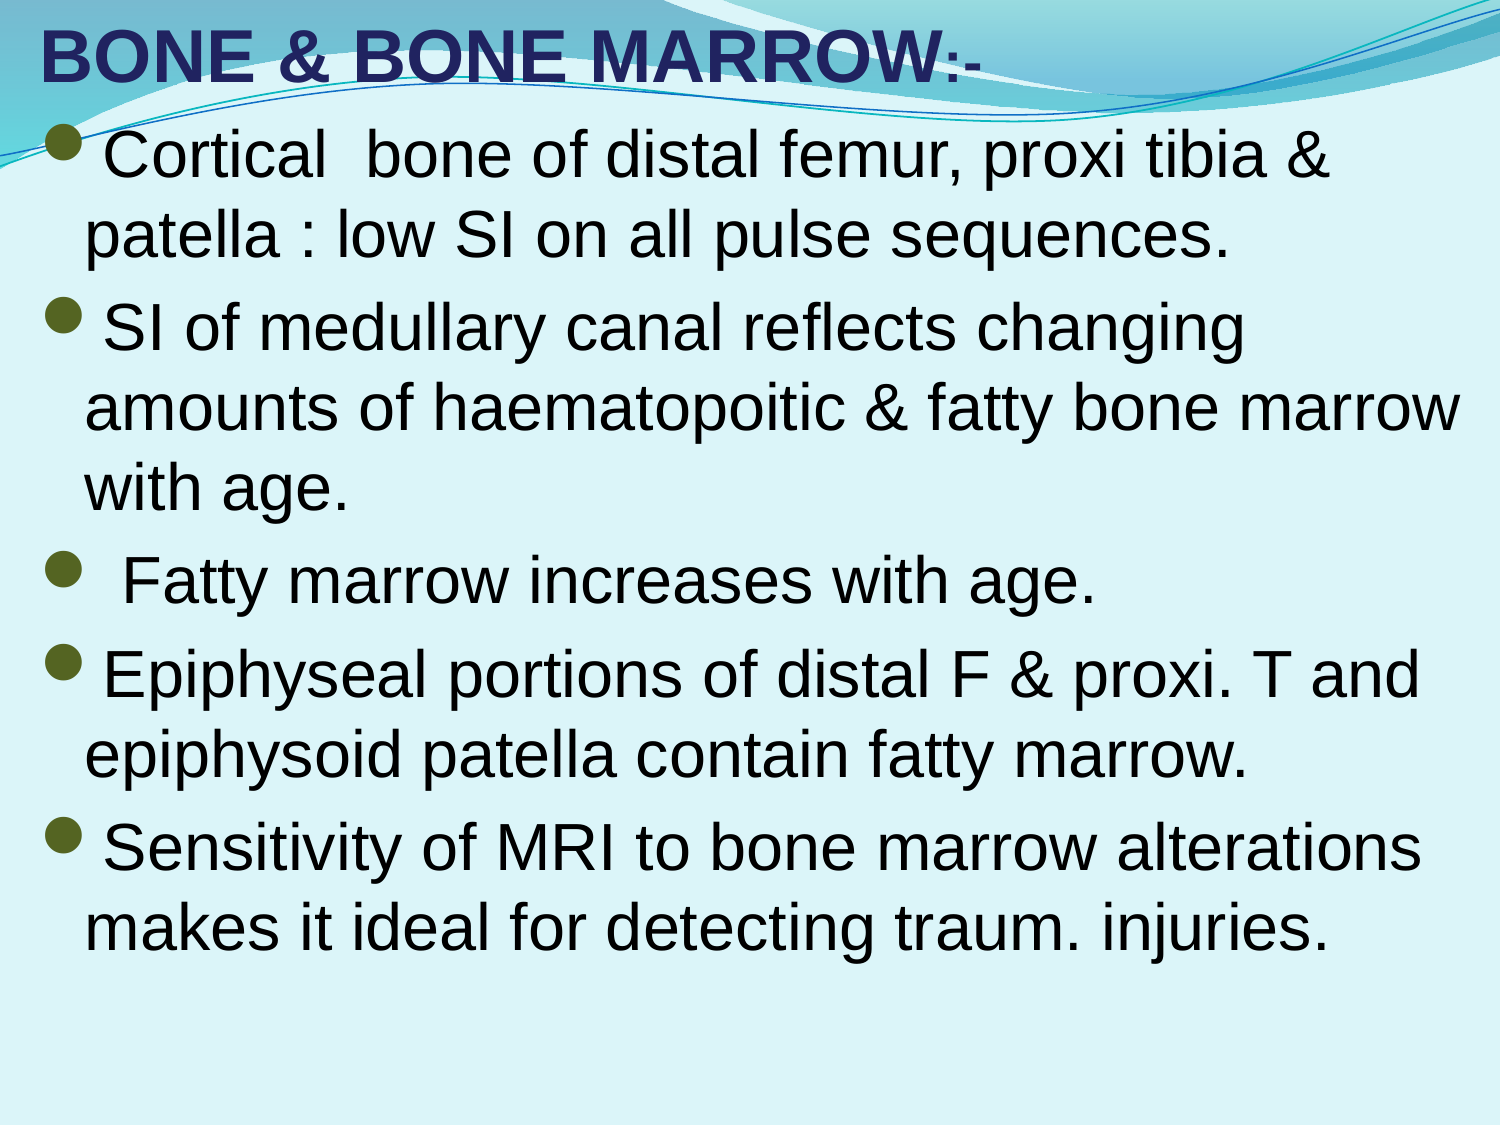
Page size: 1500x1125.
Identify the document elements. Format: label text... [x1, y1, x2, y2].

list BONE & BONE MARROW:- Cortical bone of distal femur, proxi tibia & patella : low SI on all pulse sequences. SI of medullary canal reflects changing amounts of haematopoitic & fatty bone marrow with age. Fatty marrow increases with age. Epiphyseal portions of distal F & proxi. T and epiphysoid patella contain fatty marrow. Sensitivity of MRI to bone marrow alterations makes it ideal for detecting traum. injuries. [24, 0, 1500, 1125]
